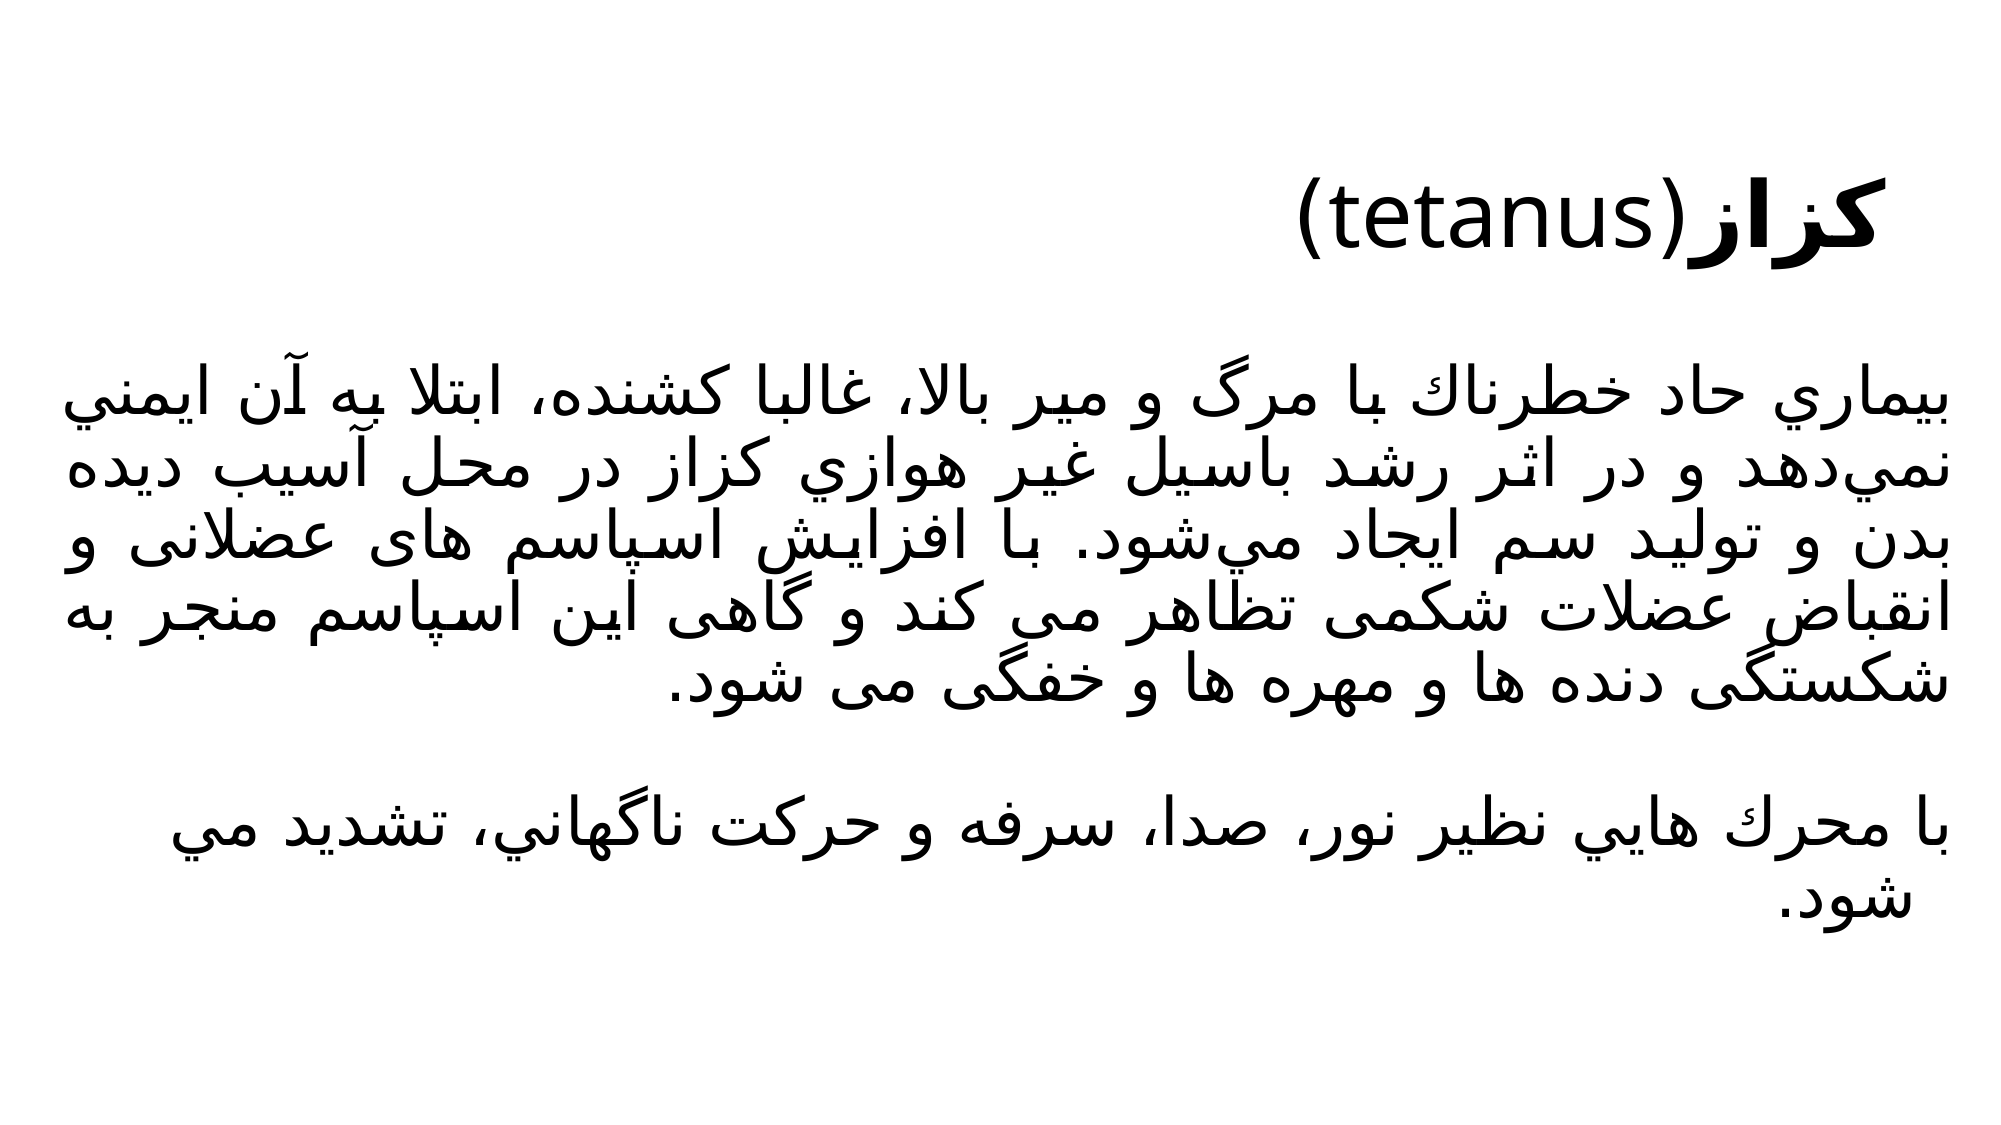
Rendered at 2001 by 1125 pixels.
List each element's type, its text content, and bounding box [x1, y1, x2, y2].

title کزاز(tetanus) [137, 59, 1901, 278]
list بيماري حاد خطرناك با مرگ و مير بالا، غالبا كشنده، ابتلا به آن ايمني نمي‌دهد و در اثر رشد باسيل غير هوازي كزاز در محل آسيب ديده بدن و توليد سم ايجاد مي‌شود. با افزایش اسپاسم های عضلانی و انقباض عضلات شکمی تظاهر می کند و گاهی این اسپاسم منجر به شکستگی دنده ها و مهره ها و خفگی می شود. با محرك هايي نظير نور، صدا، سرفه و حركت ناگهاني، تشديد مي شود. [45, 349, 1970, 1023]
